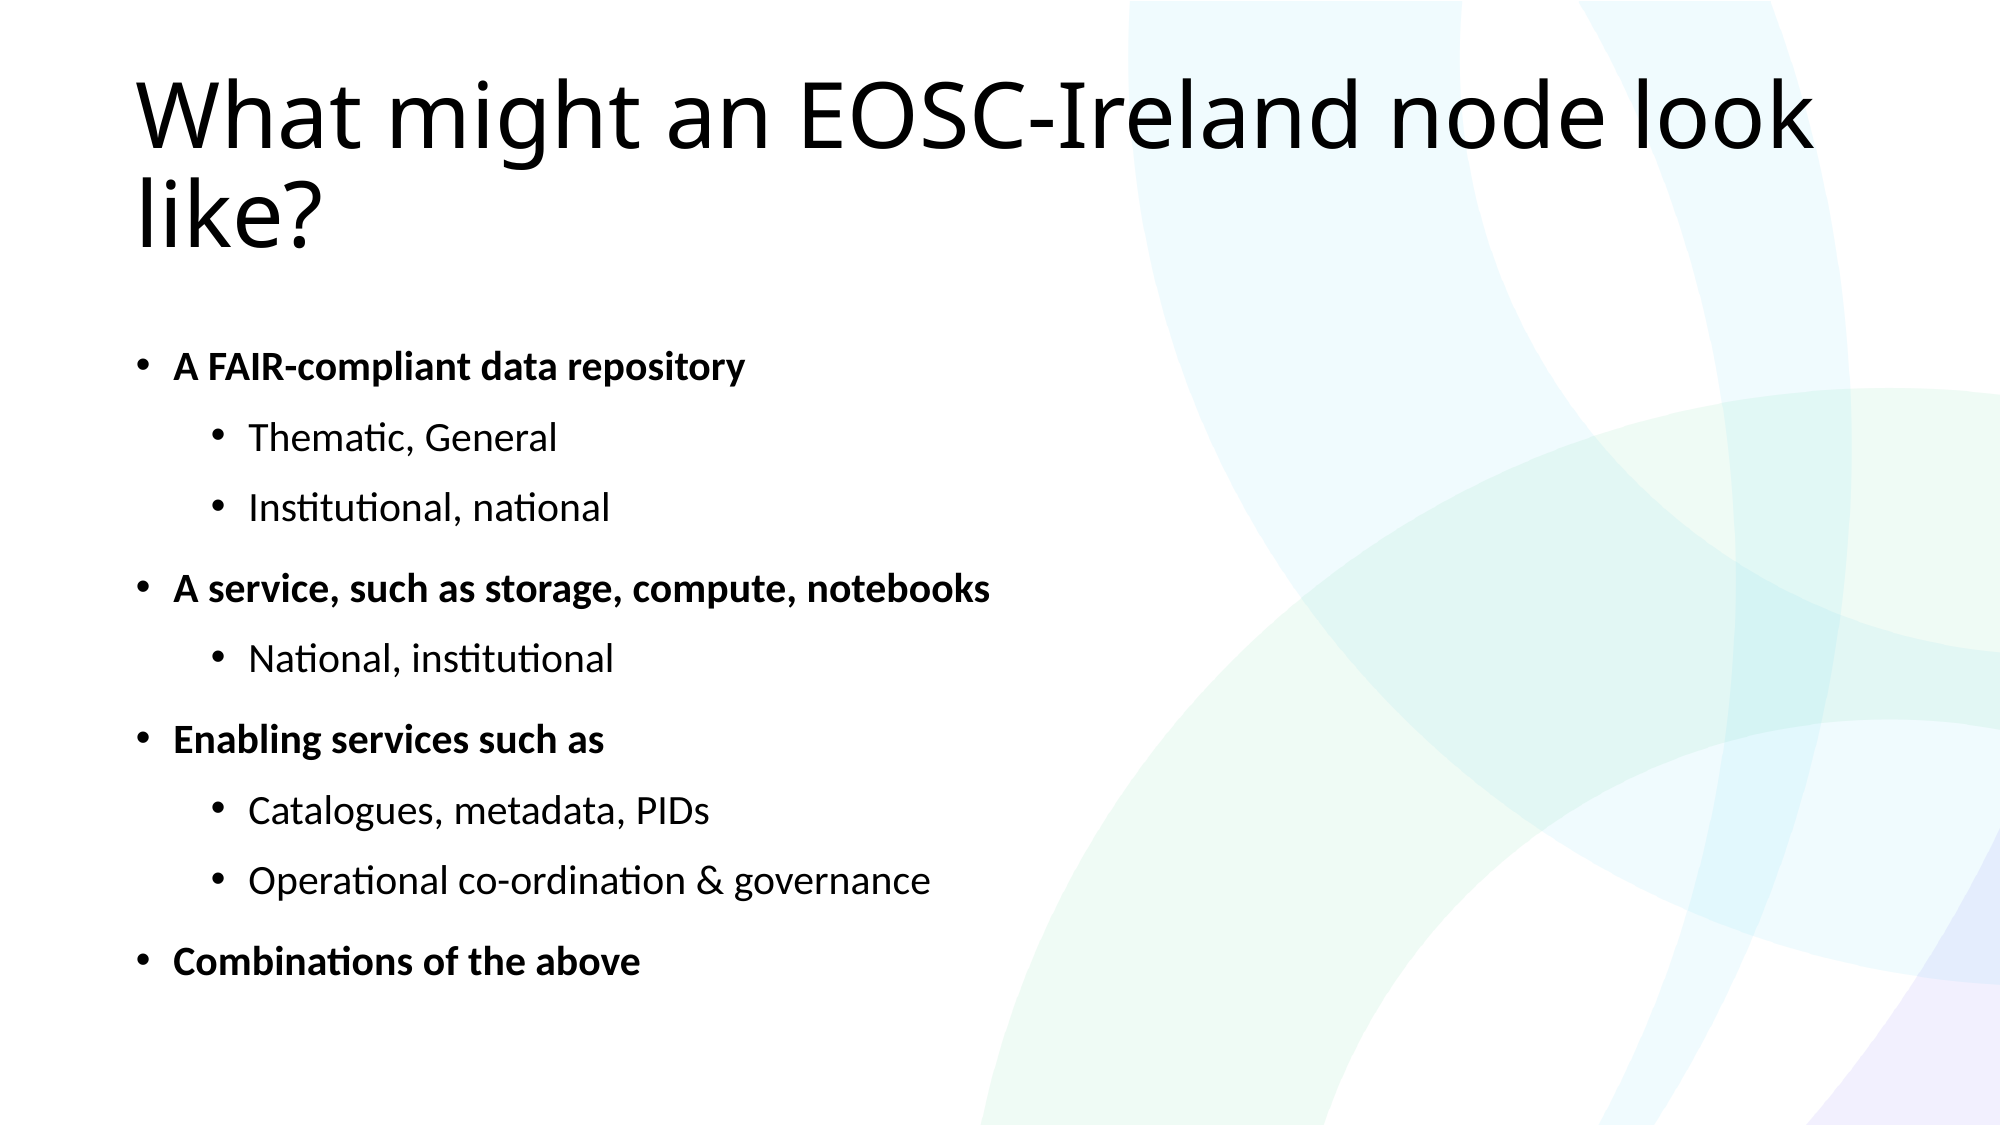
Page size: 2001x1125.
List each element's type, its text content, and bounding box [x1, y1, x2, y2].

picture [0, 1, 2000, 1125]
title What might an EOSC-Ireland node look like? [120, 59, 1896, 278]
list A FAIR-compliant data repository Thematic, General Institutional, national A service, such as storage, compute, notebooks National, institutional Enabling services such as Catalogues, metadata, PIDs Operational co-ordination & governance Combinations of the above [120, 299, 1896, 1014]
